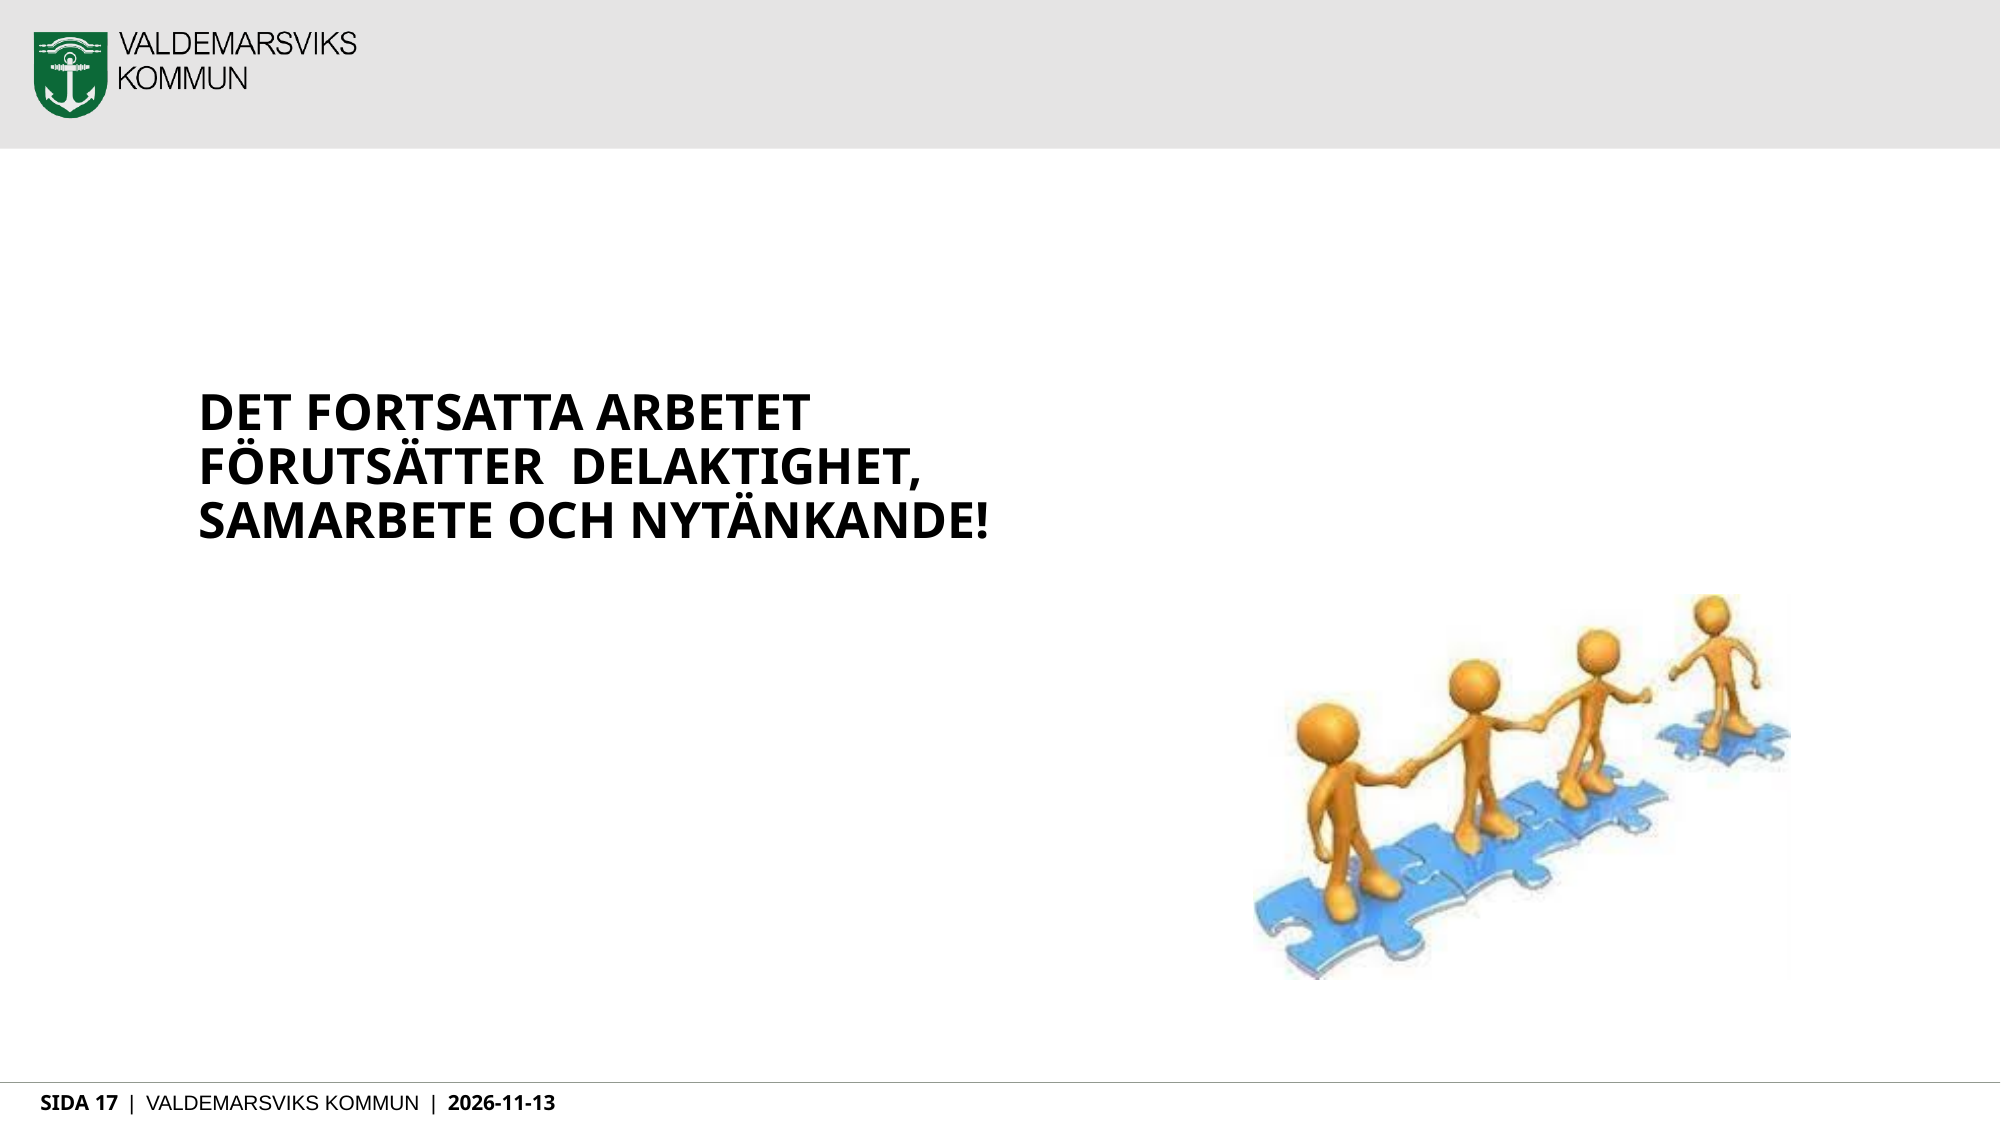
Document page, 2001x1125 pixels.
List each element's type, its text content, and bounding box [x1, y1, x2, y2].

list DET FORTSATTA ARBETET FÖRUTSÄTTER DELAKTIGHET, SAMARBETE OCH NYTÄNKANDE! [184, 212, 1159, 871]
picture [1253, 594, 1791, 980]
picture [0, 0, 386, 149]
